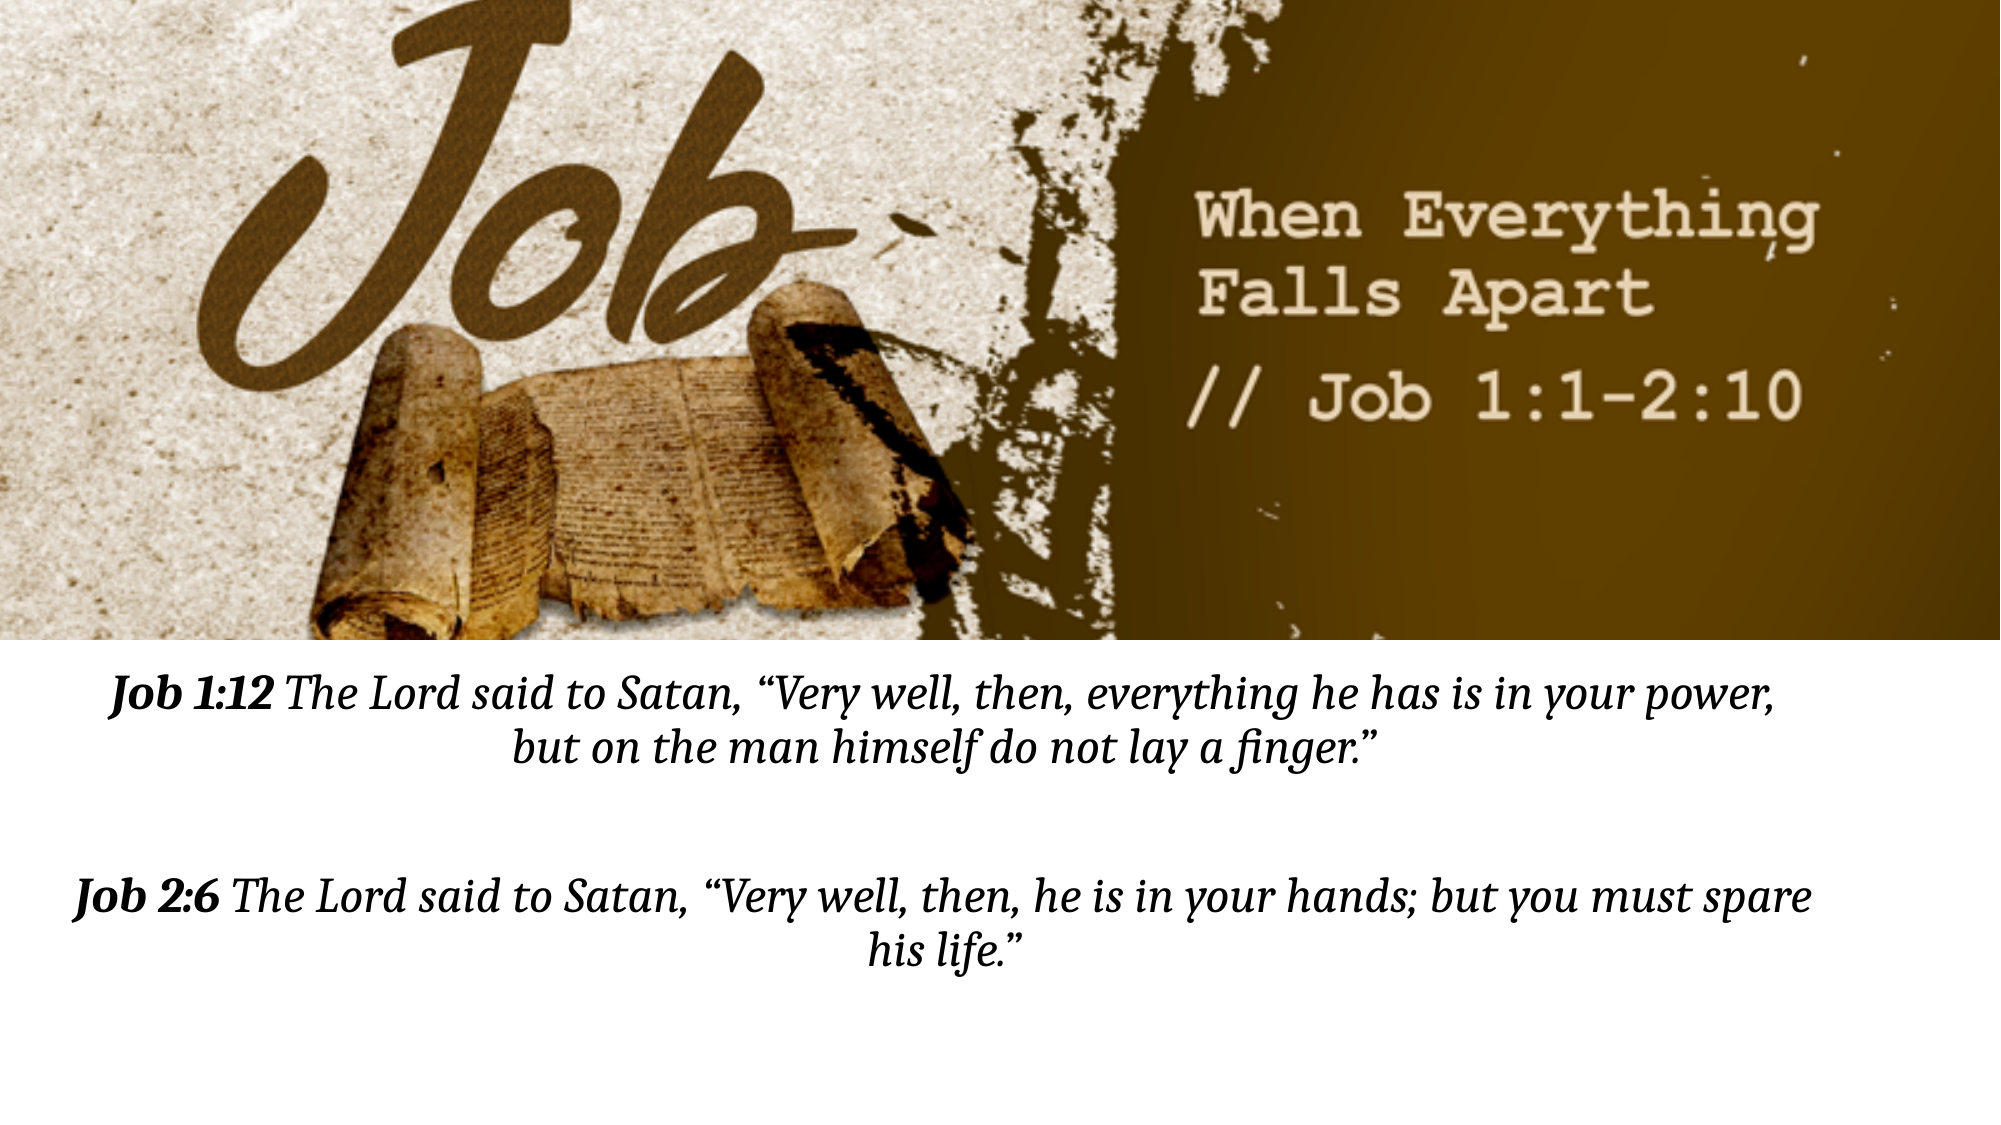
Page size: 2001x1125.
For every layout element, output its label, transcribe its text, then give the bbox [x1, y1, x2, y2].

picture [0, 0, 2000, 640]
subtitle Job 1:12 The Lord said to Satan, “Very well, then, everything he has is in your power, but on the man himself do not lay a finger.” Job 2:6 The Lord said to Satan, “Very well, then, he is in your hands; but you must spare his life.” [58, 658, 1831, 1125]
